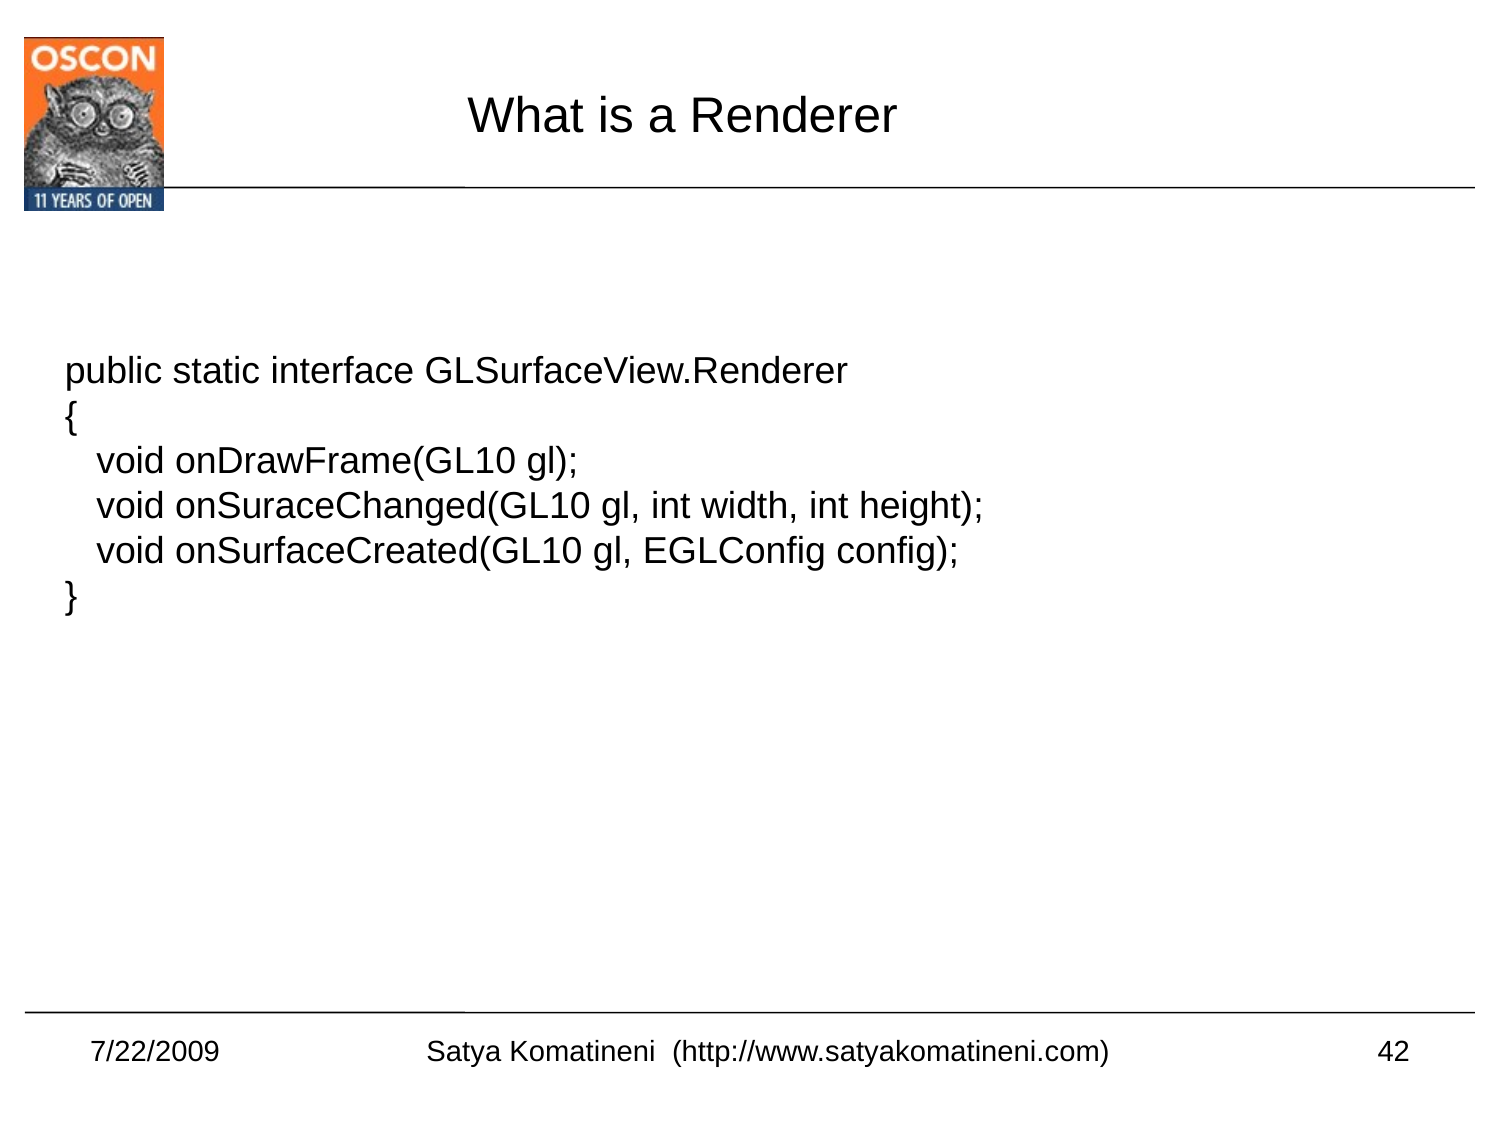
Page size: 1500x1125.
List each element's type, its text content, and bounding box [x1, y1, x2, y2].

picture [24, 37, 164, 211]
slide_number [74, 1024, 426, 1103]
footer Satya Komatineni (http://www.satyakomatineni.com) [399, 1024, 1138, 1104]
text_box public static interface GLSurfaceView.Renderer { void onDrawFrame(GL10 gl); void onSuraceChanged(GL10 gl, int width, int height); void onSurfaceCreated(GL10 gl, EGLConfig config); } [49, 293, 1475, 624]
text_box What is a Renderer [452, 74, 913, 150]
slide_number 42 [1074, 1024, 1426, 1103]
